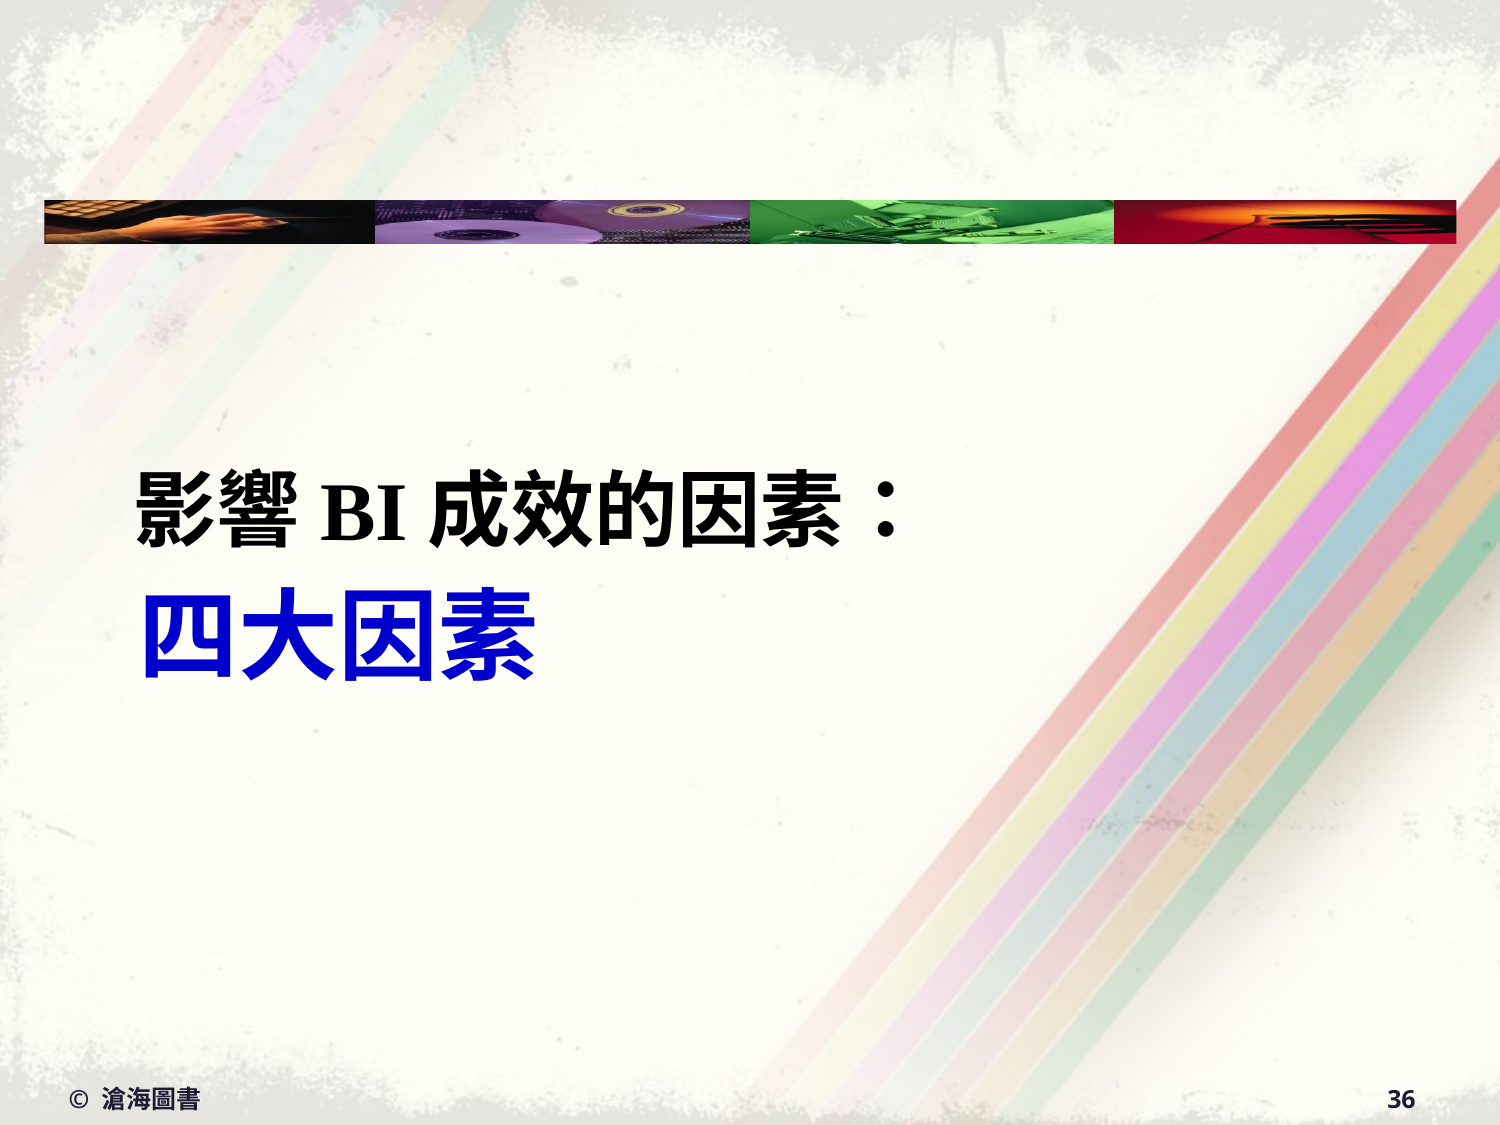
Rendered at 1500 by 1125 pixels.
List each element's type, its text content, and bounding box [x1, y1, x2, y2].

picture [0, 0, 1500, 1125]
title 四大因素 [123, 565, 1399, 789]
slide_number 36 [1080, 1075, 1431, 1125]
slide_number © 滄海圖書 [53, 1075, 467, 1125]
list 影響BI成效的因素： [118, 408, 1394, 655]
